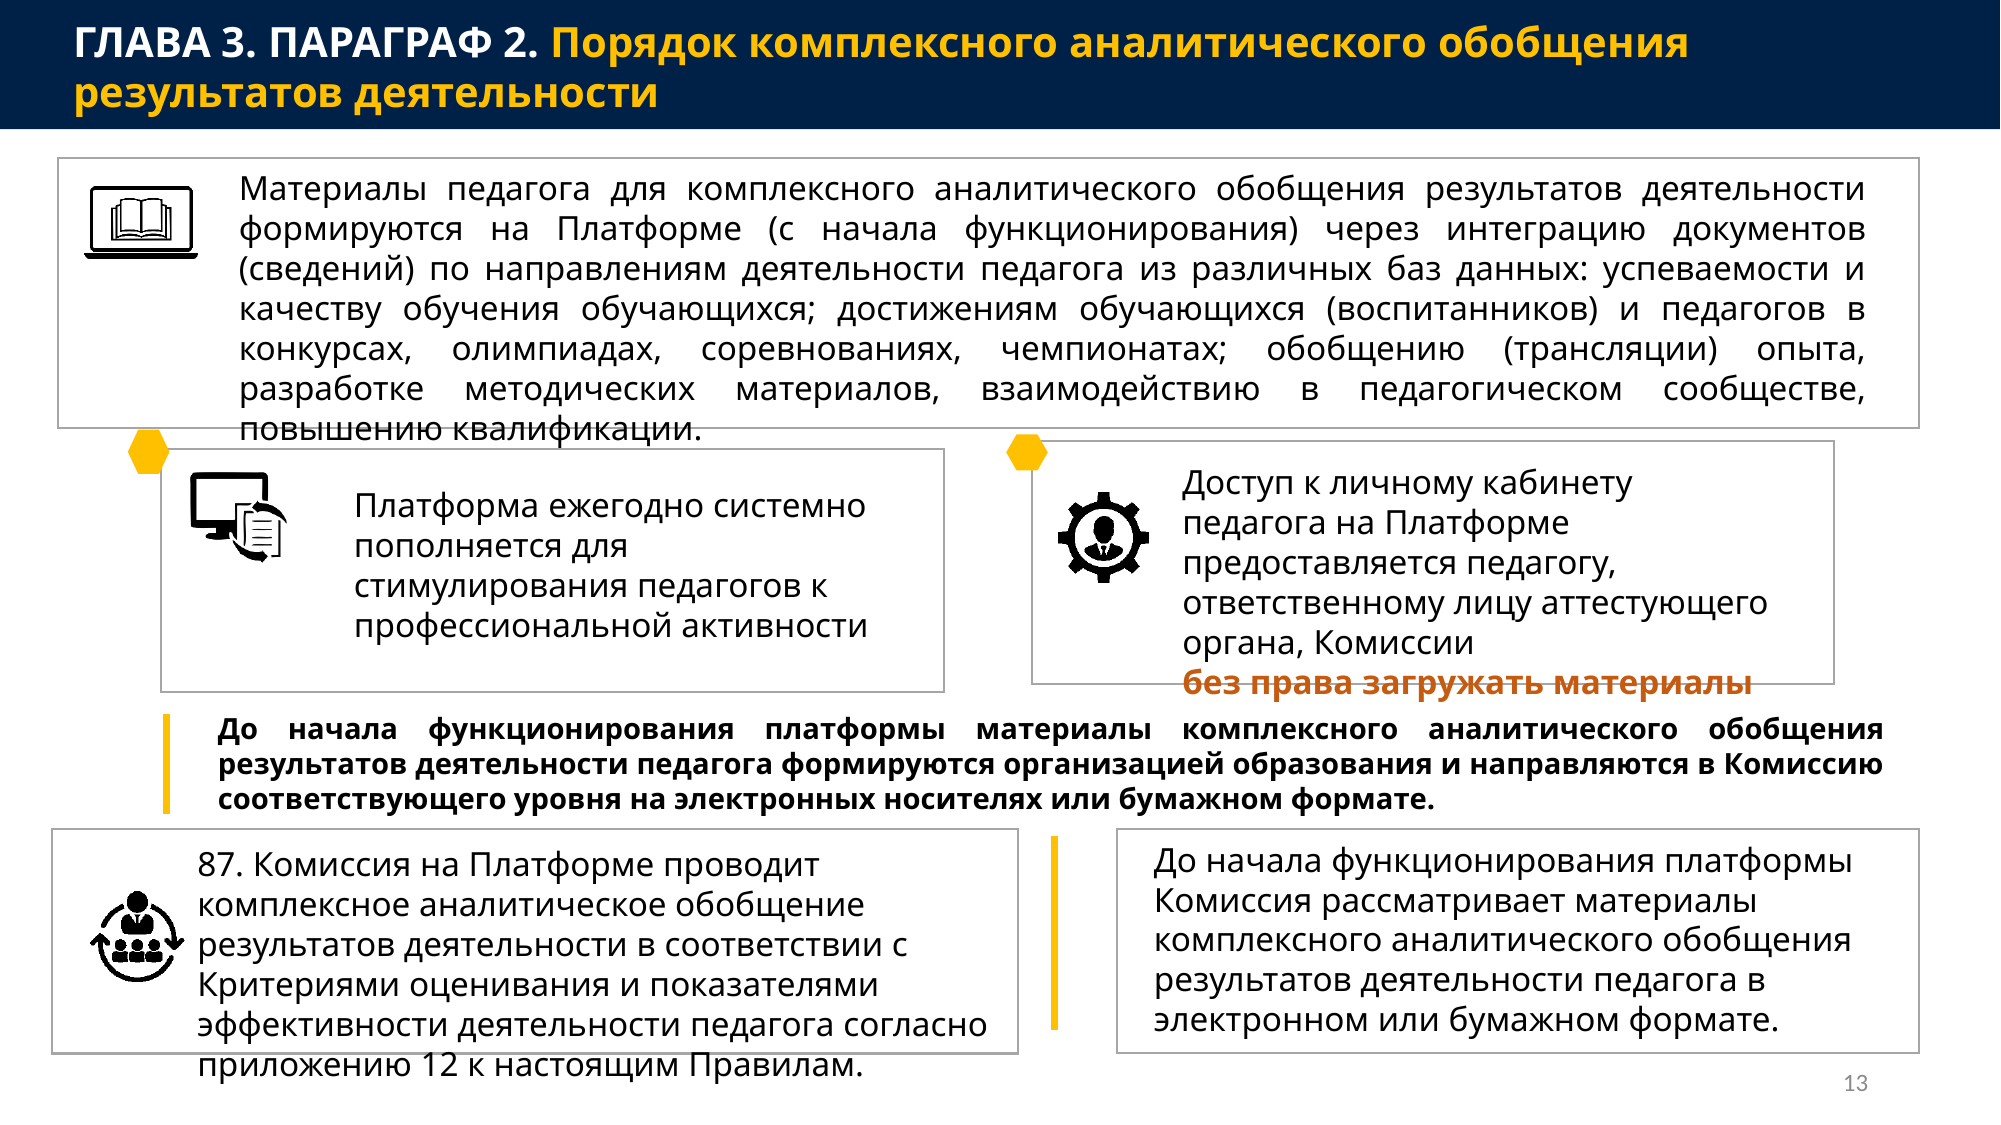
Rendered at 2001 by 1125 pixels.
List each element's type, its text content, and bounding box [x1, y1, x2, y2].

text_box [127, 429, 170, 474]
picture [76, 891, 198, 983]
text_box До начала функционирования платформы материалы комплексного аналитического обобщения результатов деятельности педагога формируются организацией образования и направляются в Комиссию соответствующего уровня на электронных носителях или бумажном формате. [203, 703, 1900, 823]
text_box ГЛАВА 3. ПАРАГРАФ 2. Порядок комплексного аналитического обобщения результатов деятельности [58, 8, 1942, 124]
text_box [57, 157, 1920, 429]
text_box Материалы педагога для комплексного аналитического обобщения результатов деятельности формируются на Платформе (с начала функционирования) через интеграцию документов (сведений) по направлениям деятельности педагога из различных баз данных: успеваемости и качеству обучения обучающихся; достижениям обучающихся (воспитанников) и педагогов в конкурсах, олимпиадах, соревнованиях, чемпионатах; обобщению (трансляции) опыта, разработке методических материалов, взаимодействию в педагогическом сообществе, повышению квалификации. [224, 160, 1884, 455]
text_box Платформа ежегодно системно пополняется для стимулирования педагогов к профессиональной активности [339, 477, 894, 652]
picture [1058, 492, 1149, 583]
text_box [0, 0, 2000, 130]
text_box [51, 828, 1019, 1055]
text_box Доступ к личному кабинету педагога на Платформе предоставляется педагогу, ответственному лицу аттестующего органа, Комиссии без права загружать материалы [1167, 453, 1797, 703]
text_box [1116, 828, 1920, 1054]
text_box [1006, 434, 1048, 471]
text_box [160, 448, 945, 693]
picture [84, 186, 198, 259]
text_box До начала функционирования платформы Комиссия рассматривает материалы комплексного аналитического обобщения результатов деятельности педагога в электронном или бумажном формате. [1139, 831, 1884, 1046]
picture [190, 472, 287, 563]
text_box [1031, 440, 1835, 685]
slide_number 13 [1433, 1054, 1884, 1112]
text_box 87. Комиссия на Платформе проводит комплексное аналитическое обобщение результатов деятельности в соответствии с Критериями оценивания и показателями эффективности деятельности педагога согласно приложению 12 к настоящим Правилам. [182, 835, 1019, 1091]
